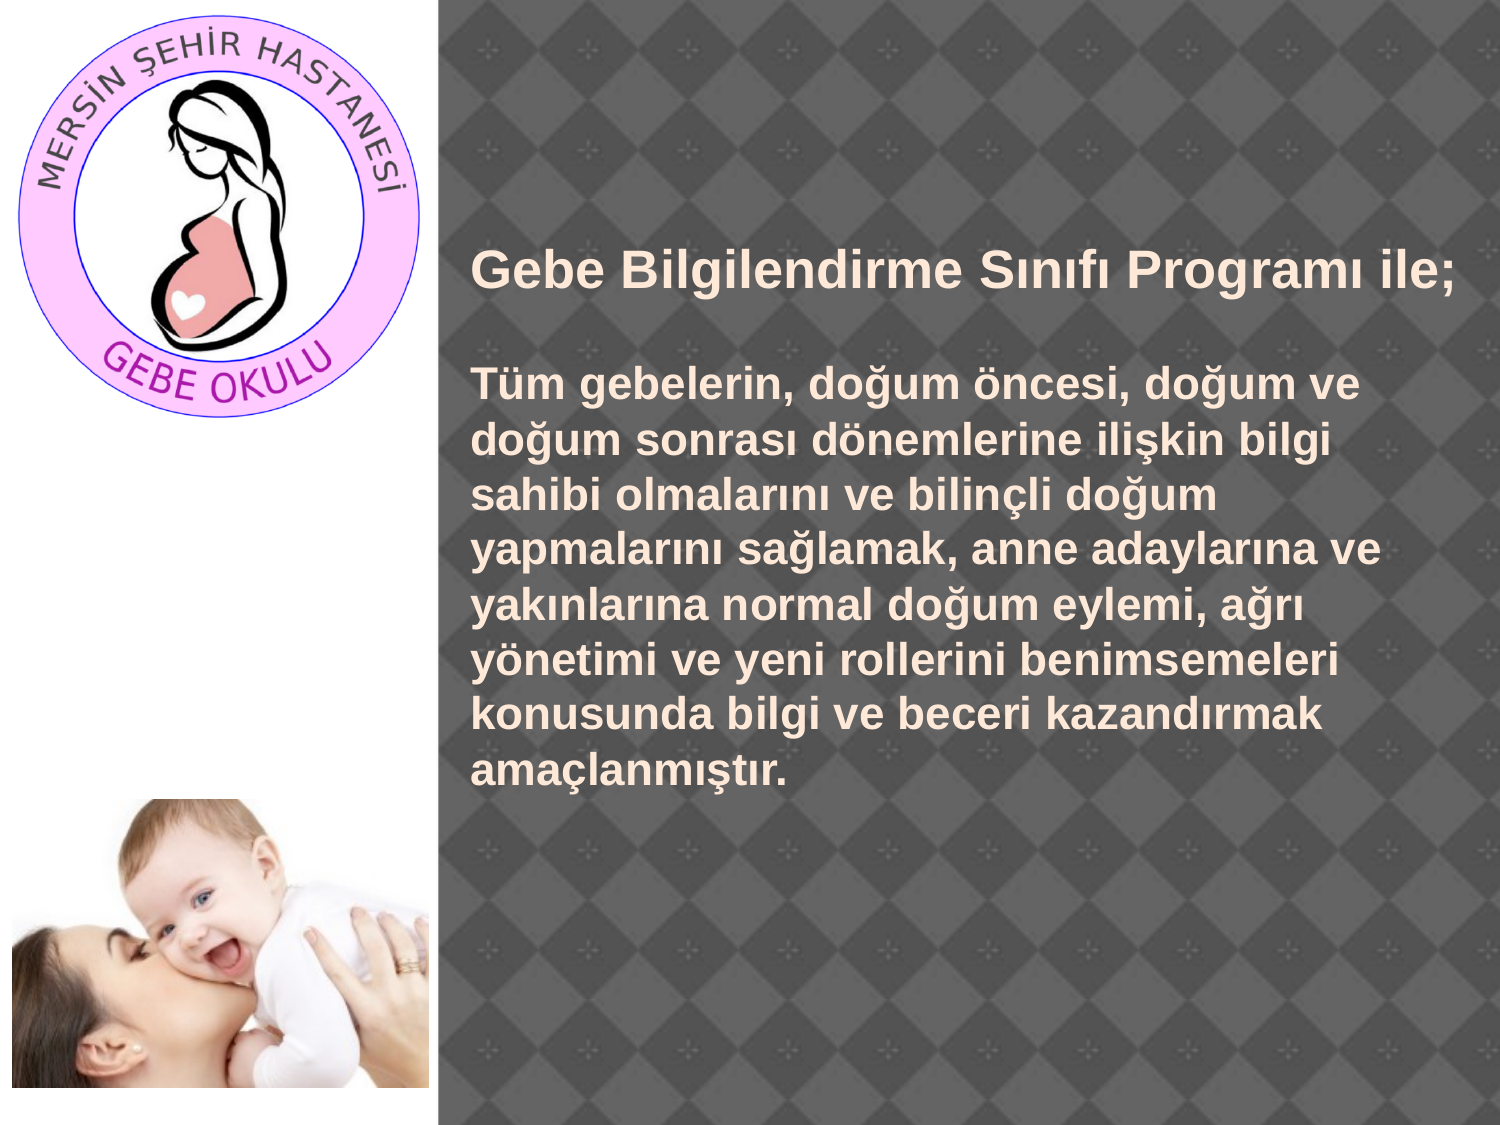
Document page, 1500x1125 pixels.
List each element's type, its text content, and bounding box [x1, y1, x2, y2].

picture [12, 799, 429, 1088]
picture [17, 14, 421, 418]
picture [439, 0, 1500, 1125]
text_box Gebe Bilgilendirme Sınıfı Programı ile; Tüm gebelerin, doğum öncesi, doğum ve doğum sonrası dönemlerine ilişkin bilgi sahibi olmalarını ve bilinçli doğum yapmalarını sağlamak, anne adaylarına ve yakınlarına normal doğum eylemi, ağrı yönetimi ve yeni rollerini benimsemeleri konusunda bilgi ve beceri kazandırmak amaçlanmıştır. [462, 23, 1475, 1088]
